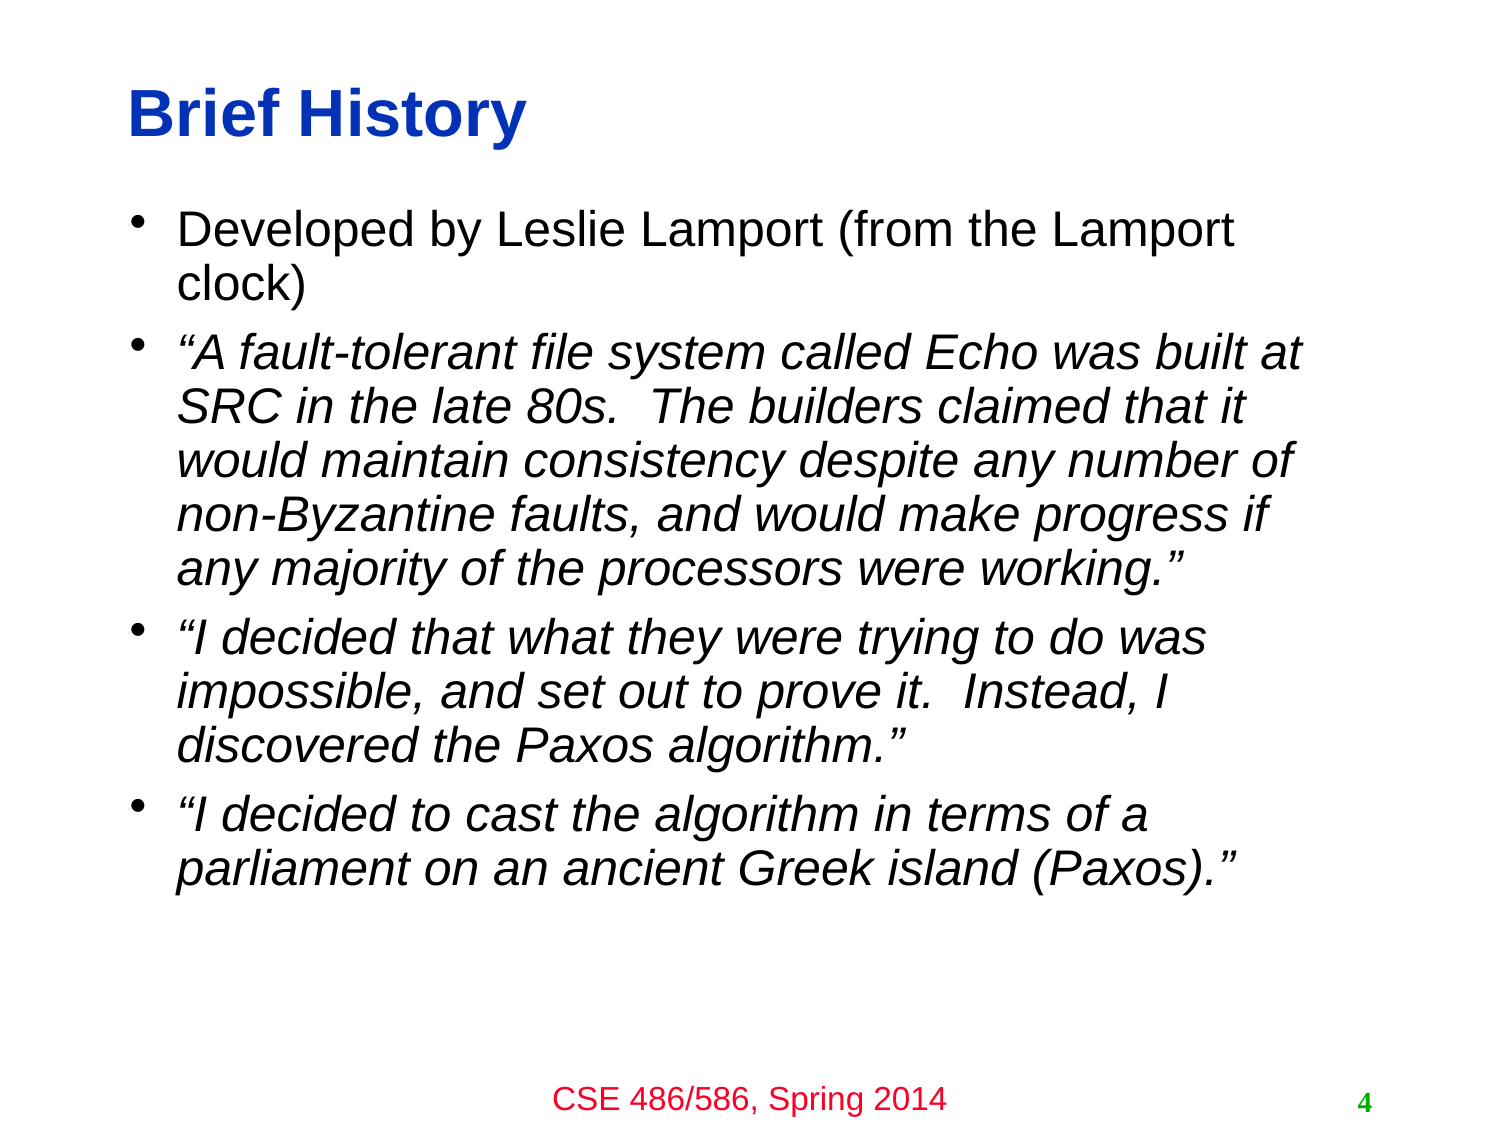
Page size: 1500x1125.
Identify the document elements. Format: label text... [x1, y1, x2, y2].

title Brief History [112, 53, 1310, 176]
slide_number 4 [1074, 1076, 1388, 1125]
list Developed by Leslie Lamport (from the Lamport clock) “A fault-tolerant file system called Echo was built at SRC in the late 80s. The builders claimed that it would maintain consistency despite any number of non-Byzantine faults, and would make progress if any majority of the processors were working.” “I decided that what they were trying to do was impossible, and set out to prove it. Instead, I discovered the Paxos algorithm.” “I decided to cast the algorithm in terms of a parliament on an ancient Greek island (Paxos).” [114, 195, 1376, 1005]
